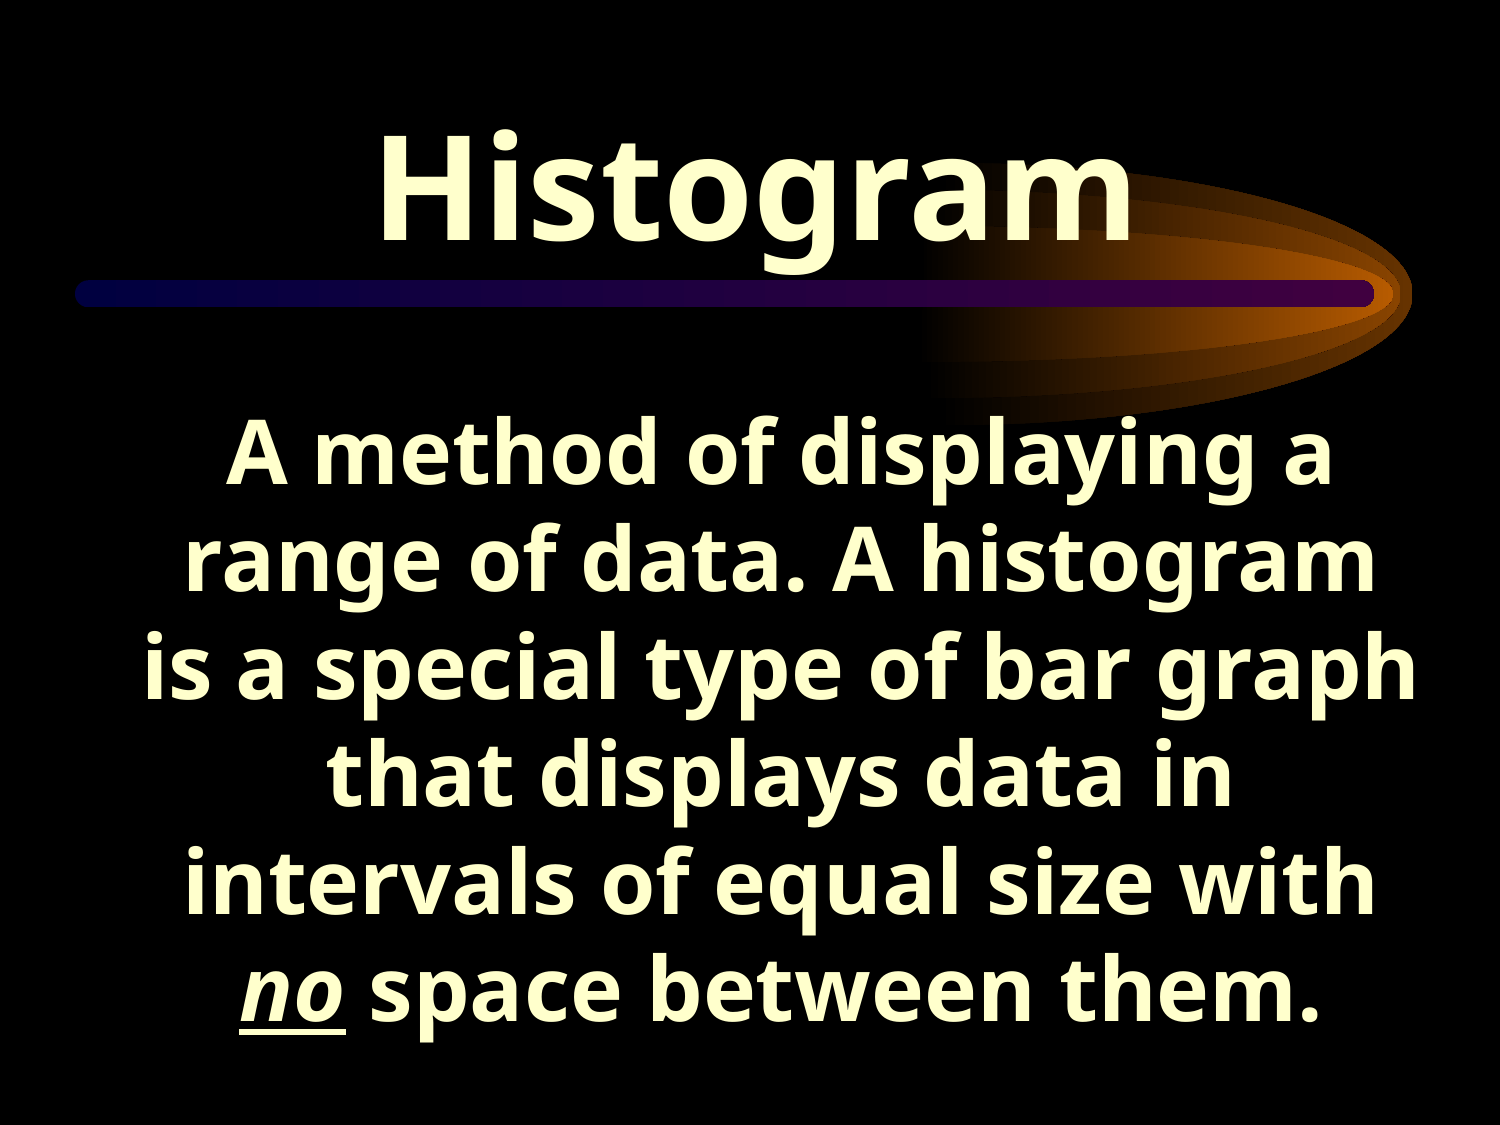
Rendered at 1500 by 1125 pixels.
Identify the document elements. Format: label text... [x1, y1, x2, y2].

text_box Histogram [274, 87, 1238, 278]
text_box A method of displaying a range of data. A histogram is a special type of bar graph that displays data in intervals of equal size with no space between them. [125, 387, 1438, 1048]
